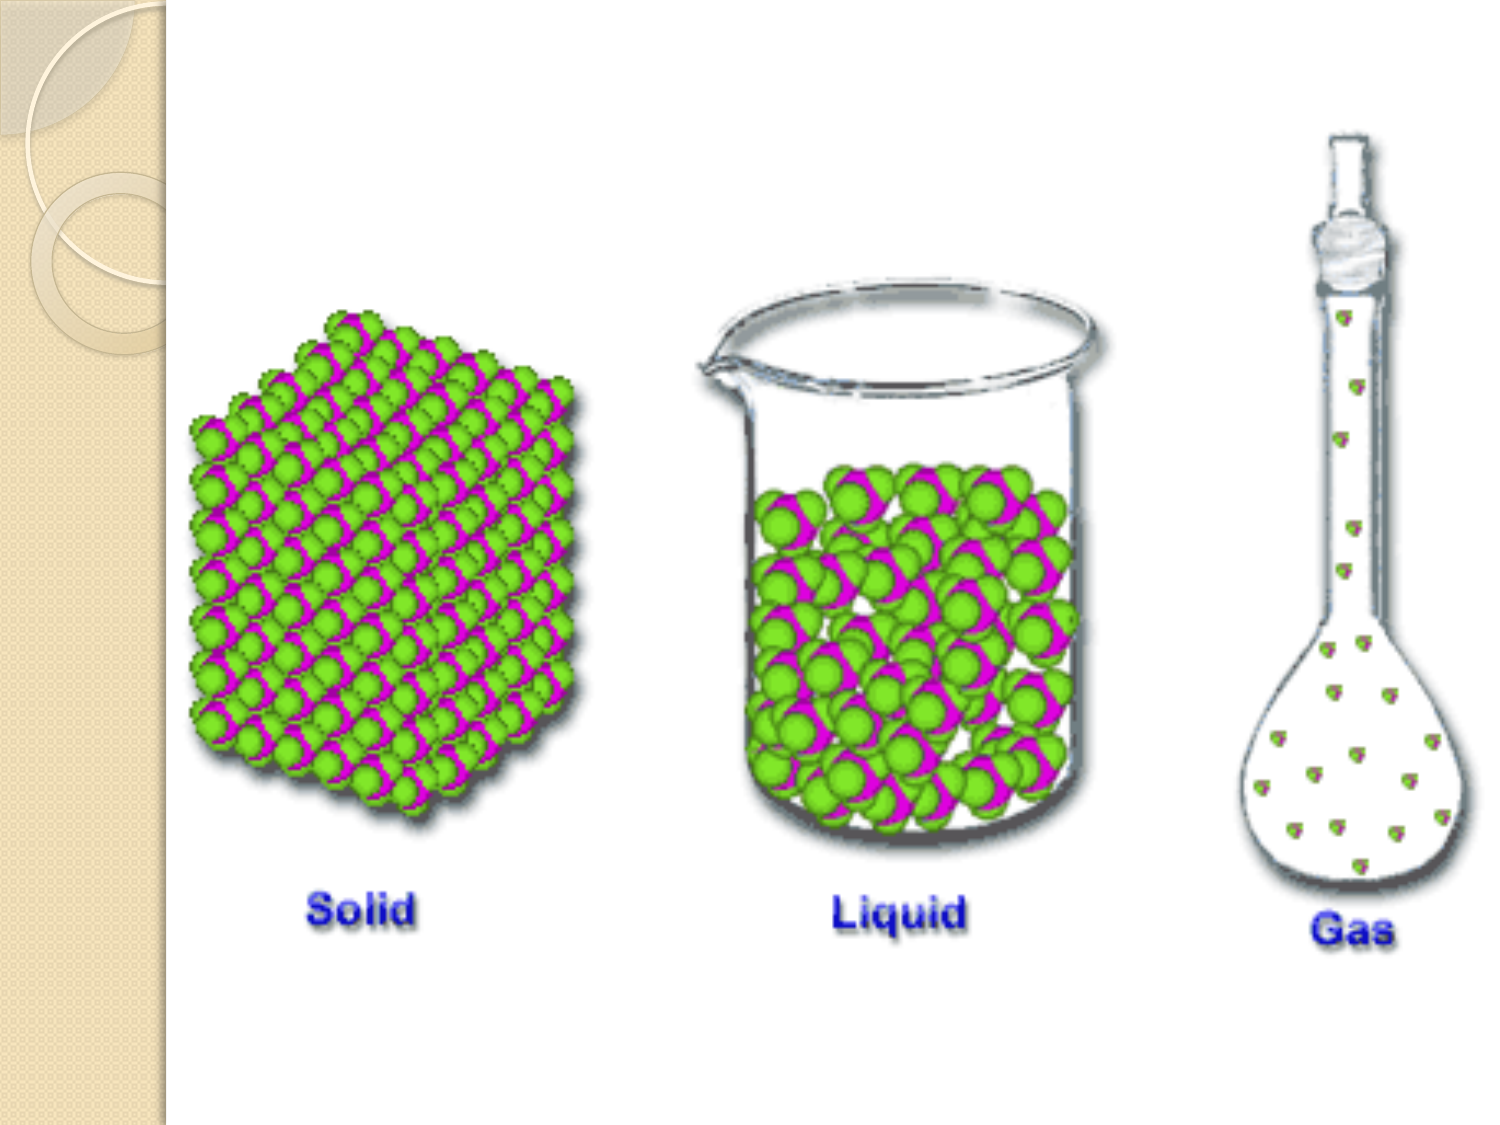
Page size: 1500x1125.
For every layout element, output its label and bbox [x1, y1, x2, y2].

list [174, 124, 1488, 976]
